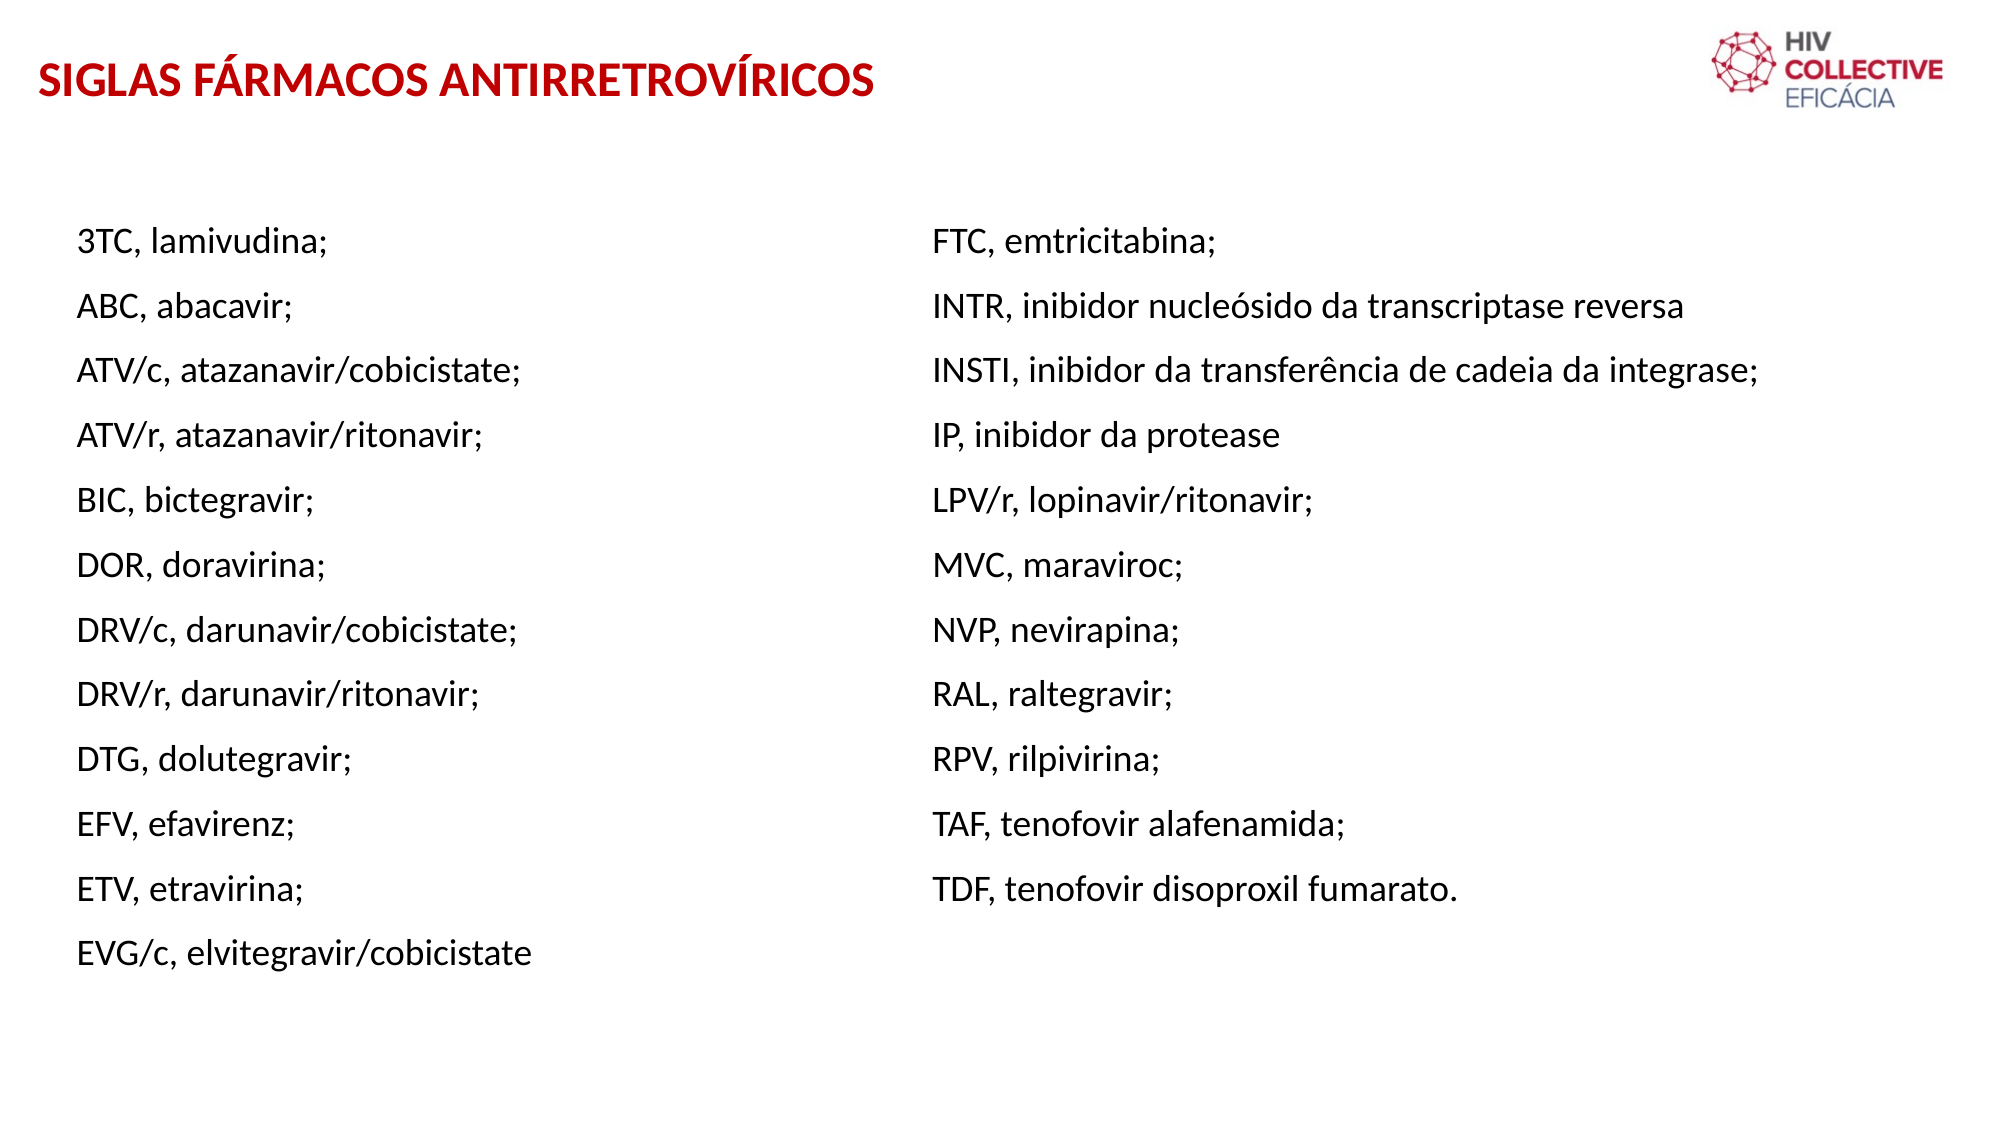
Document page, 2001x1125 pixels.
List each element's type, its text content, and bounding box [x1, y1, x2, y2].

picture [1693, 10, 1963, 127]
text_box 3TC, lamivudina; ABC, abacavir; ATV/c, atazanavir/cobicistate; ATV/r, atazanavir/ritonavir; BIC, bictegravir; DOR, doravirina; DRV/c, darunavir/cobicistate; DRV/r, darunavir/ritonavir; DTG, dolutegravir; EFV, efavirenz; ETV, etravirina; EVG/c, elvitegravir/cobicistate FTC, emtricitabina; INTR, inibidor nucleósido da transcriptase reversa INSTI, inibidor da transferência de cadeia da integrase; IP, inibidor da protease LPV/r, lopinavir/ritonavir; MVC, maraviroc; NVP, nevirapina; RAL, raltegravir; RPV, rilpivirina; TAF, tenofovir alafenamida; TDF, tenofovir disoproxil fumarato. [61, 205, 1803, 1125]
text_box SIGLAS FÁRMACOS ANTIRRETROVÍRICOS [23, 39, 1241, 115]
